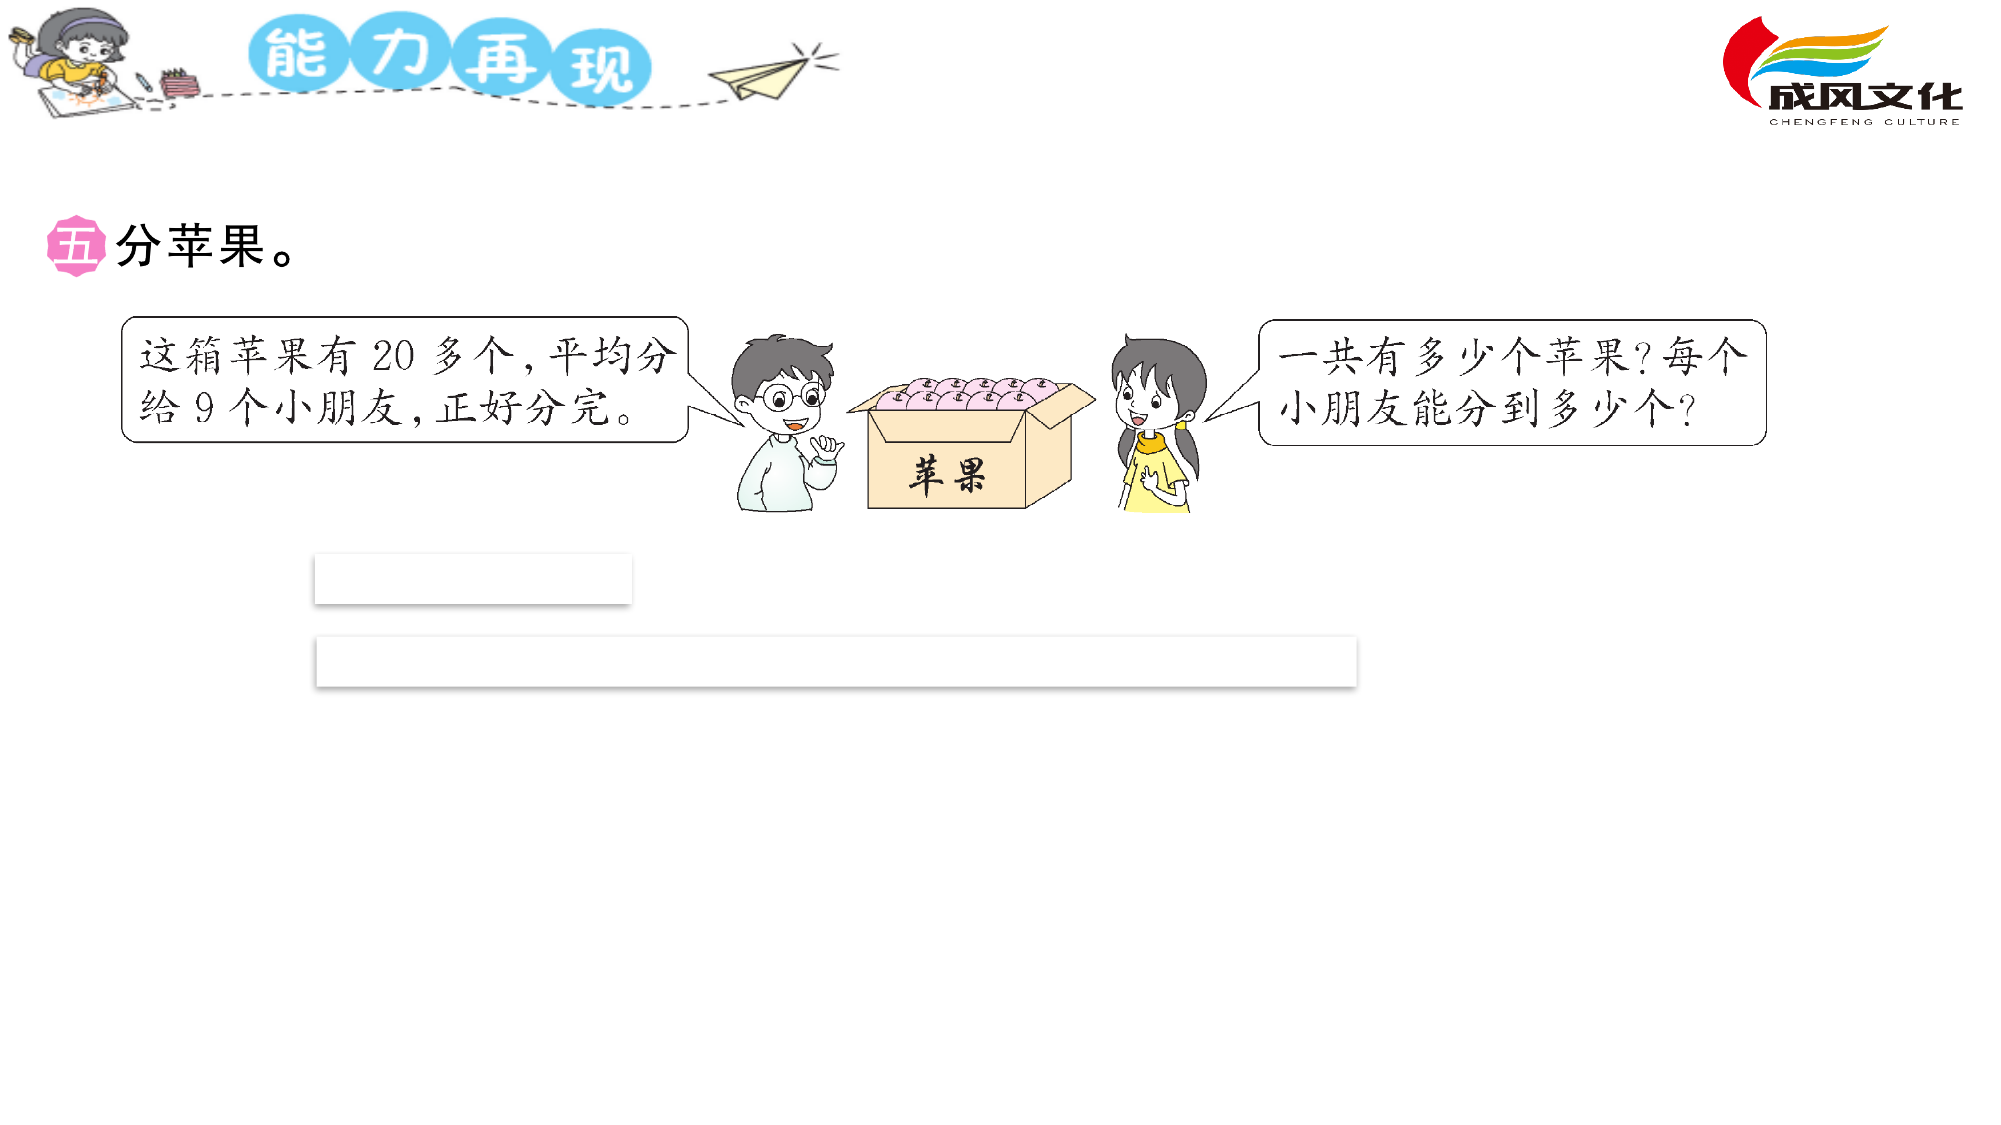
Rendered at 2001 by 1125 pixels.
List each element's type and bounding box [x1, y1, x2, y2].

picture [42, 196, 1934, 686]
picture [1, 5, 846, 124]
picture [1708, 0, 1986, 136]
